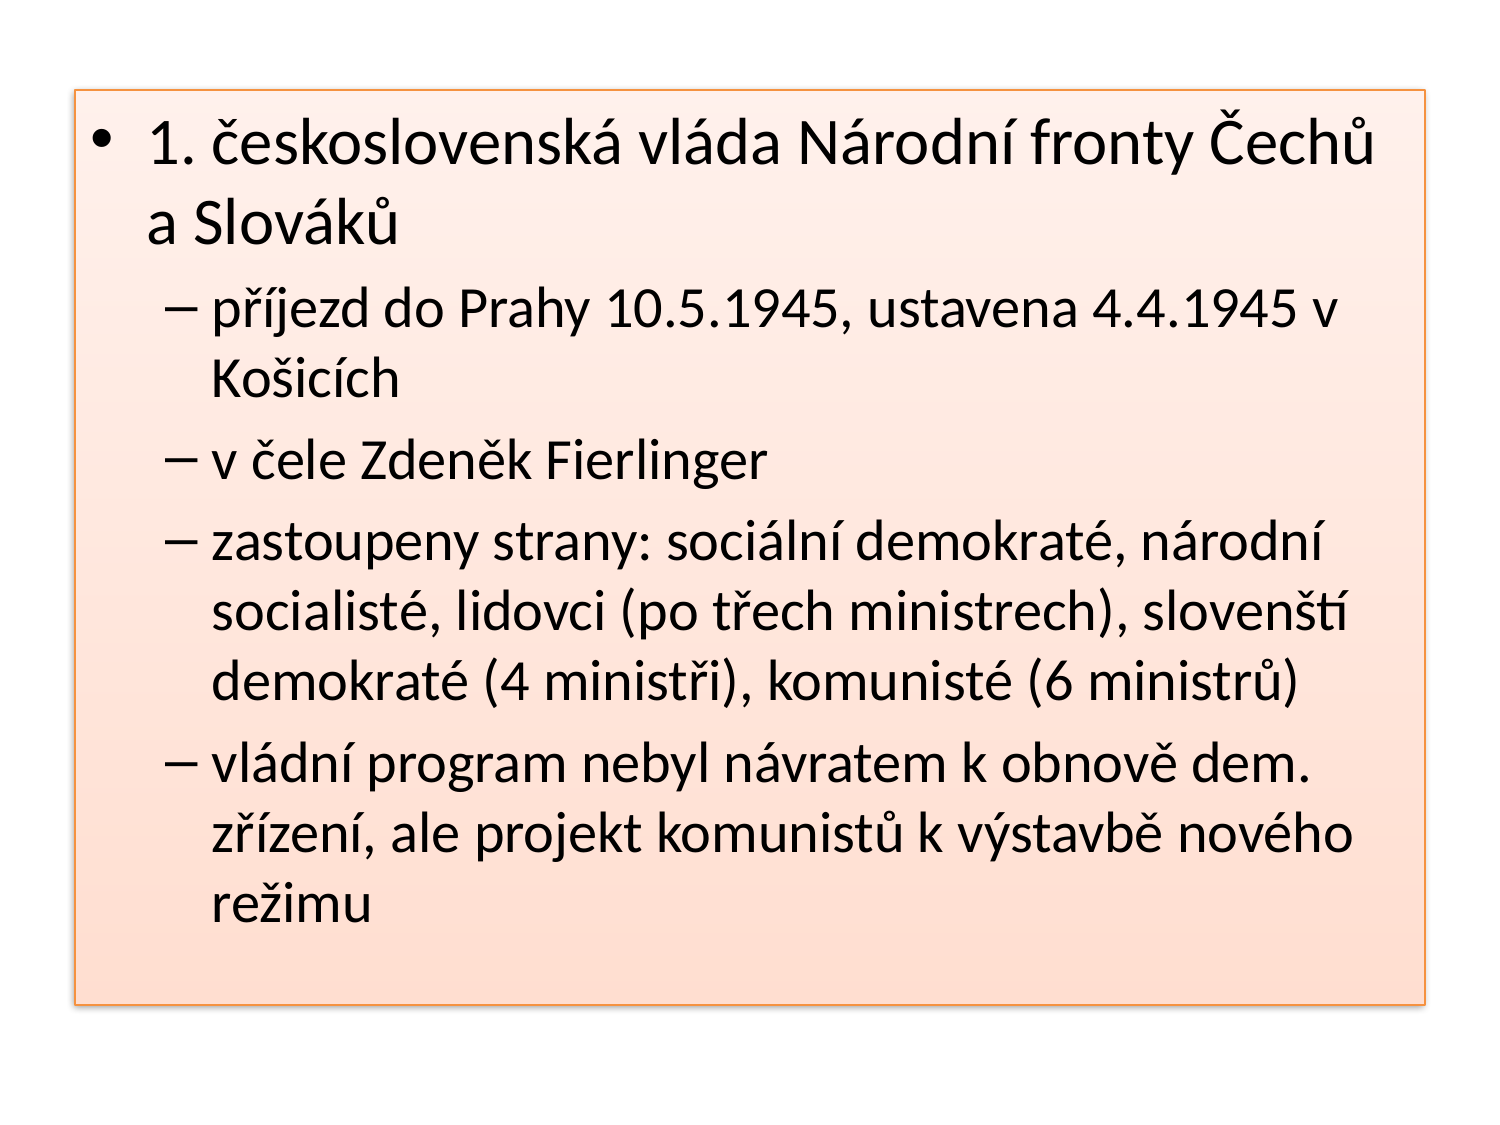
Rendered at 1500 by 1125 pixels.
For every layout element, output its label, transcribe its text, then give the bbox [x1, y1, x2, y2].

list 1. československá vláda Národní fronty Čechů a Slováků příjezd do Prahy 10.5.1945, ustavena 4.4.1945 v Košicích v čele Zdeněk Fierlinger zastoupeny strany: sociální demokraté, národní socialisté, lidovci (po třech ministrech), slovenští demokraté (4 ministři), komunisté (6 ministrů) vládní program nebyl návratem k obnově dem. zřízení, ale projekt komunistů k výstavbě nového režimu [74, 89, 1426, 1006]
